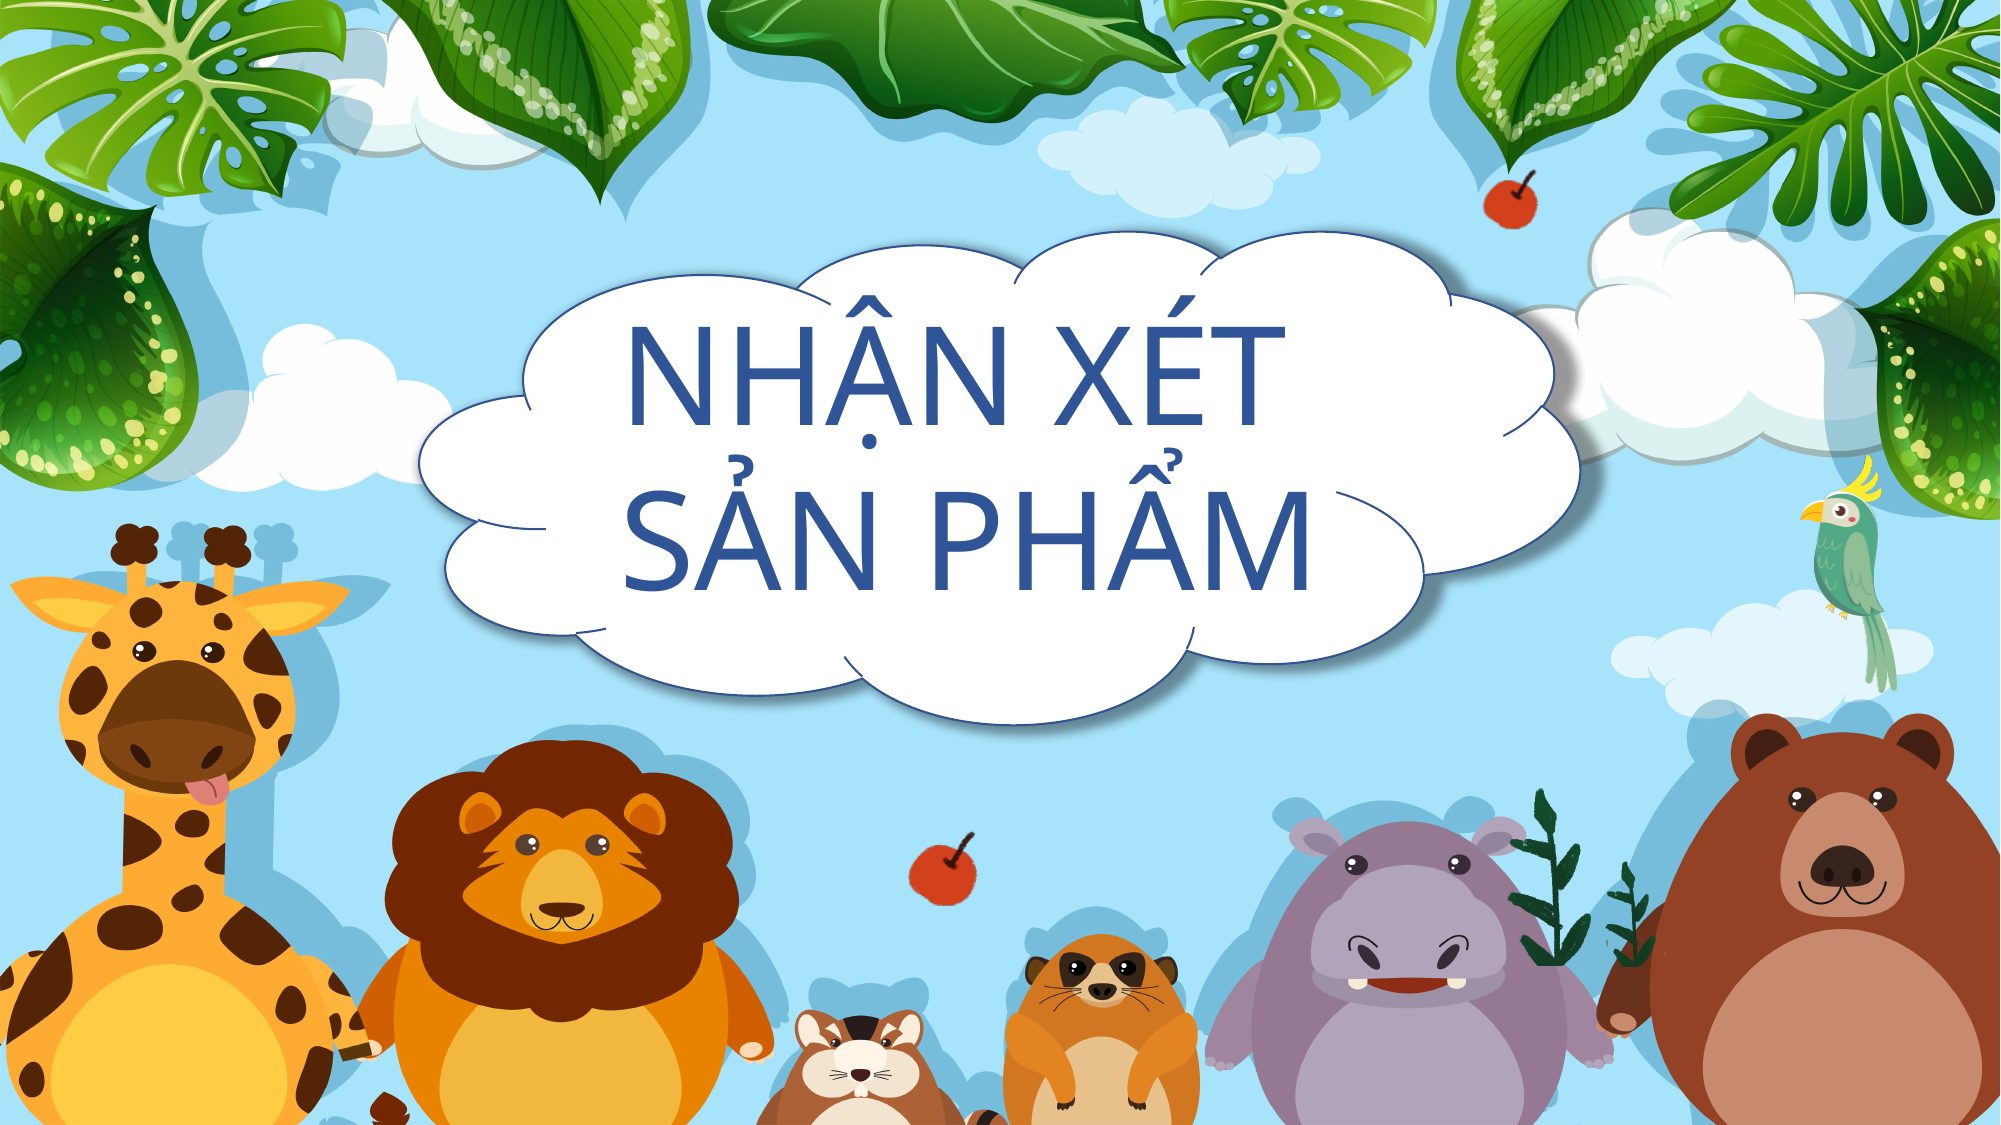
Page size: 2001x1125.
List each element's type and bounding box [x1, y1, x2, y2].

text_box [419, 229, 2000, 724]
picture [0, 0, 2001, 1125]
